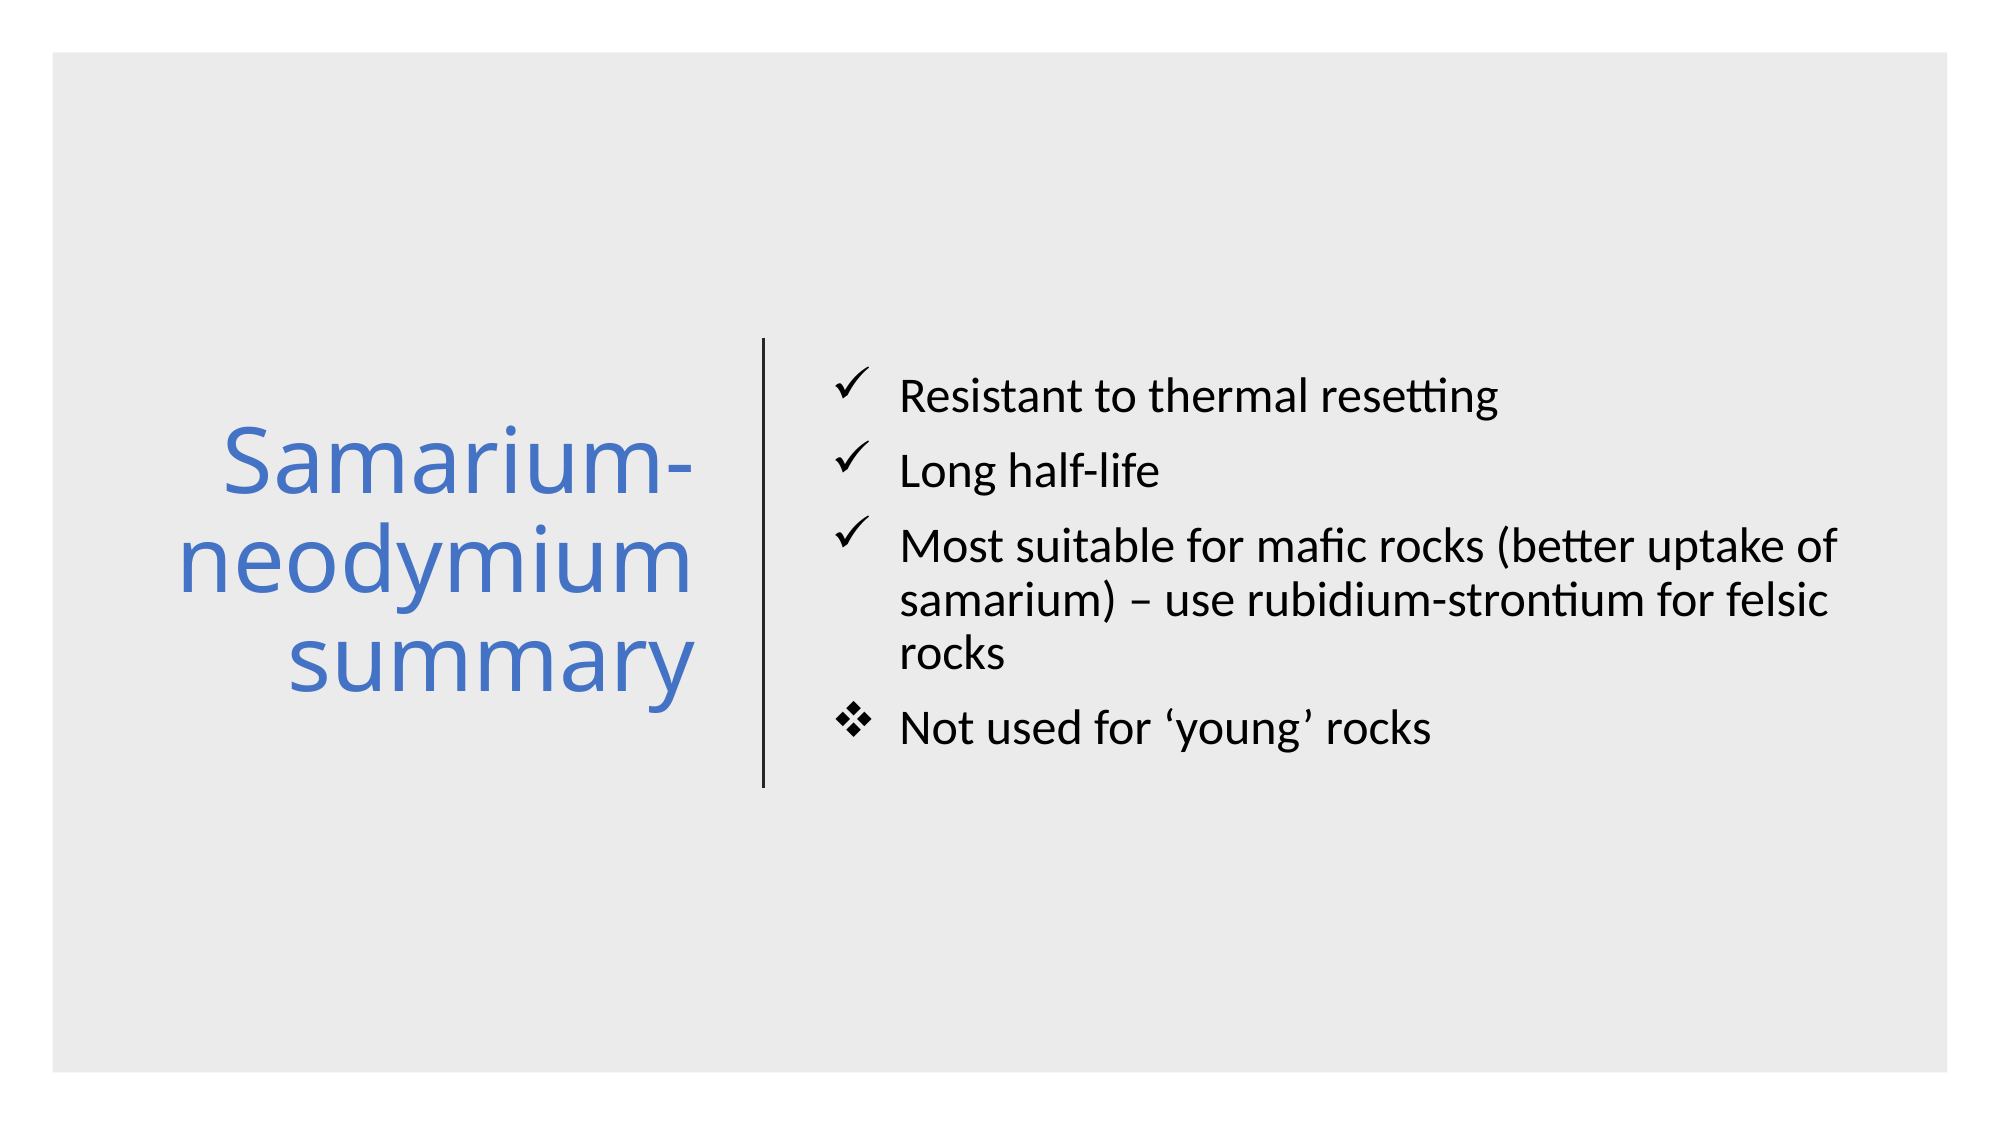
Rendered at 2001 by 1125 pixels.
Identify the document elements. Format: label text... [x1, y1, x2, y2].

list Resistant to thermal resetting Long half-life Most suitable for mafic rocks (better uptake of samarium) – use rubidium-strontium for felsic rocks Not used for ‘young’ rocks [816, 158, 1863, 967]
text_box [52, 51, 1948, 1073]
title Samarium-neodymium summary [137, 158, 711, 967]
